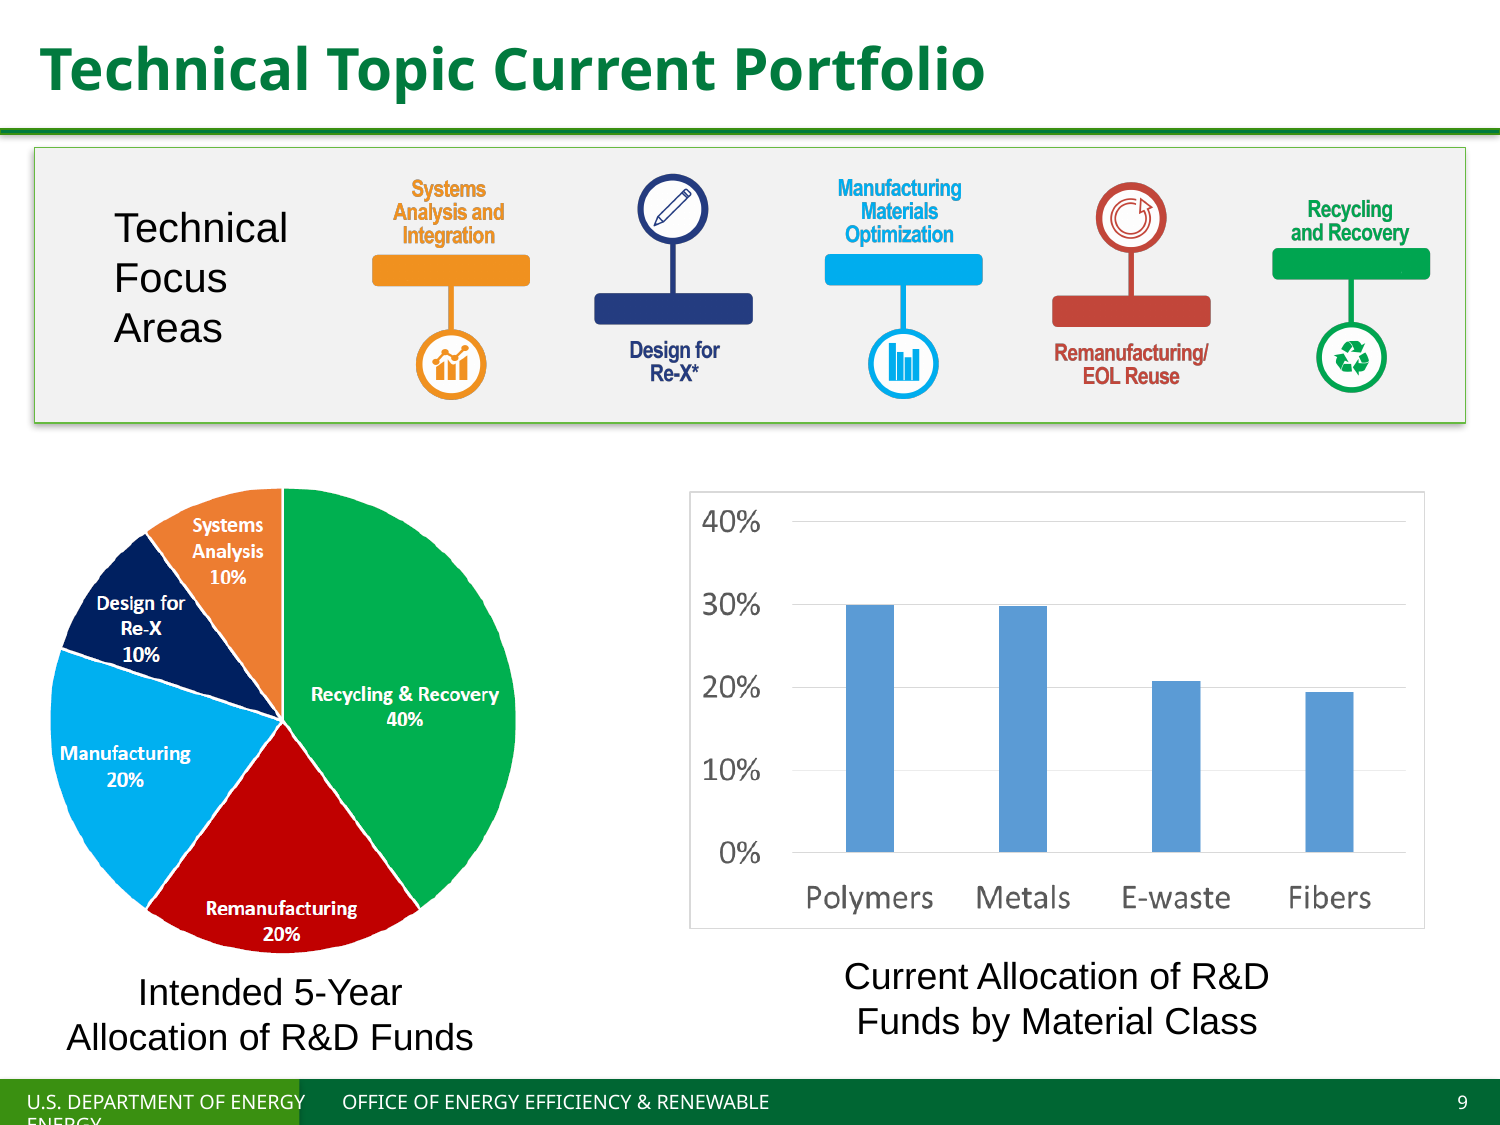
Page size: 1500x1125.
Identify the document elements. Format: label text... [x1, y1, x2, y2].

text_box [362, 149, 1450, 424]
picture [689, 491, 1425, 929]
text_box Technical Focus Areas [99, 193, 325, 359]
text_box Intended 5-Year Allocation of R&D Funds [50, 970, 491, 1066]
picture [35, 458, 531, 962]
text_box Current Allocation of R&D Funds by Material Class [787, 944, 1327, 1050]
text_box [34, 147, 1466, 424]
title Technical Topic Current Portfolio [24, 0, 1475, 134]
